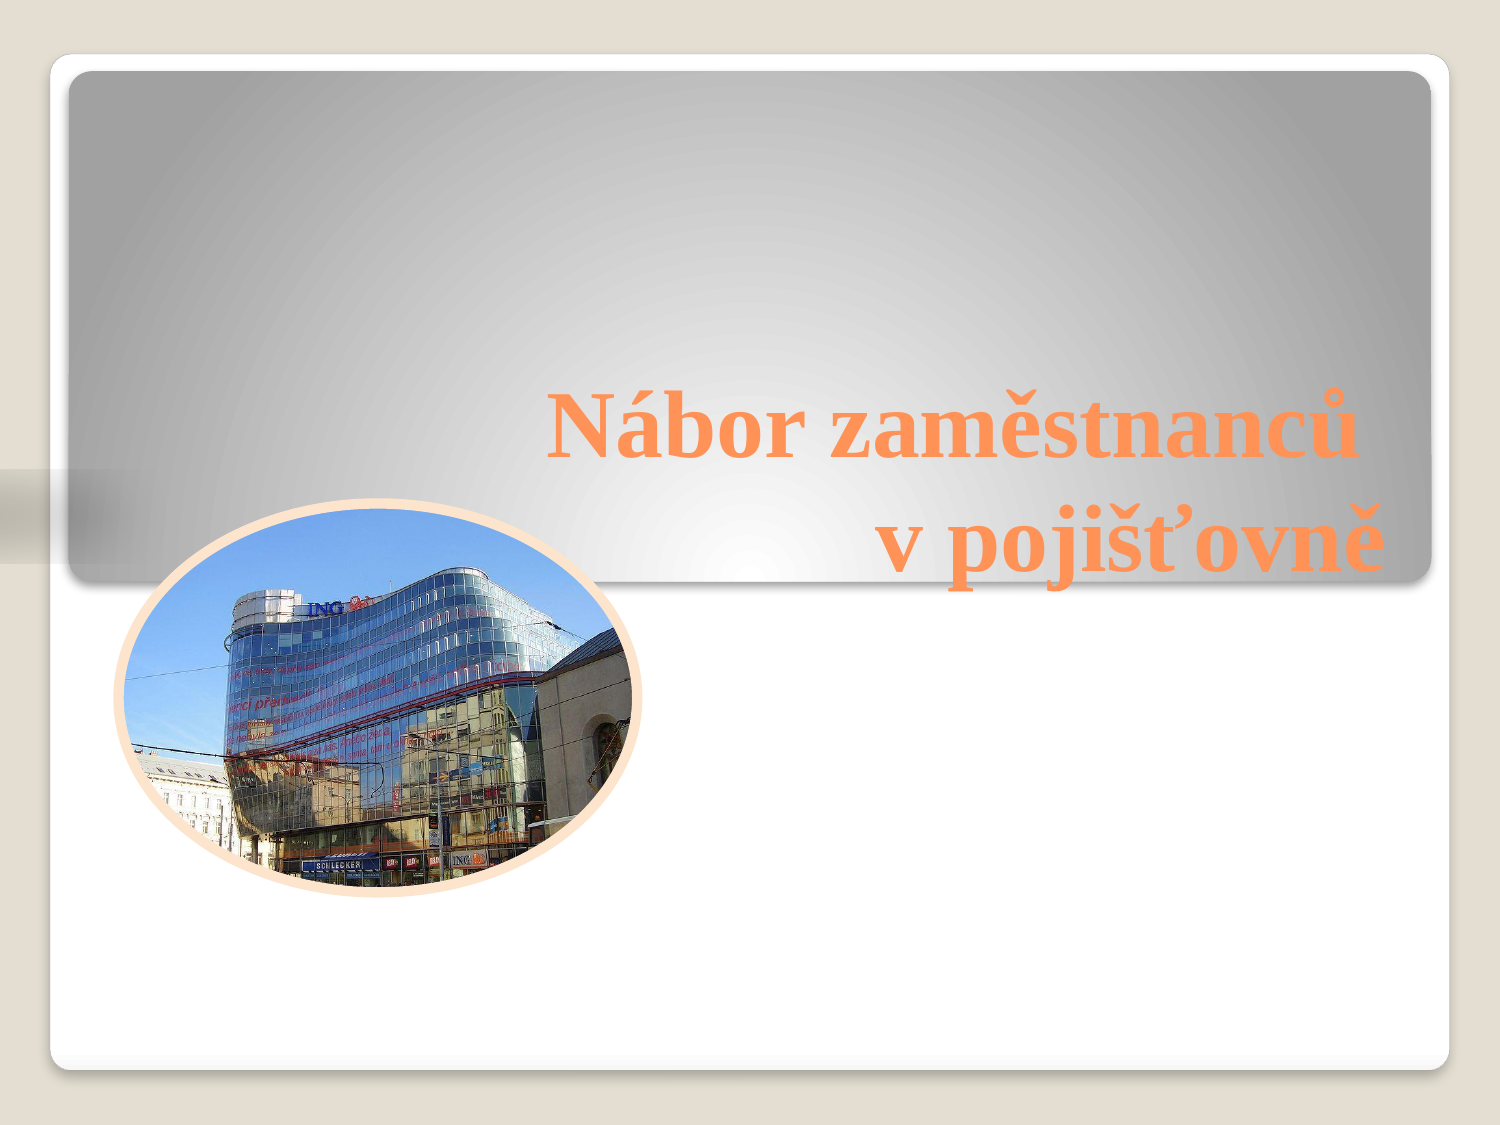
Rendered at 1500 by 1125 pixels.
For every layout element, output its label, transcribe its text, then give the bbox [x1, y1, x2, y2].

picture [118, 503, 638, 893]
title Nábor zaměstnanců v pojišťovně [118, 298, 1394, 599]
